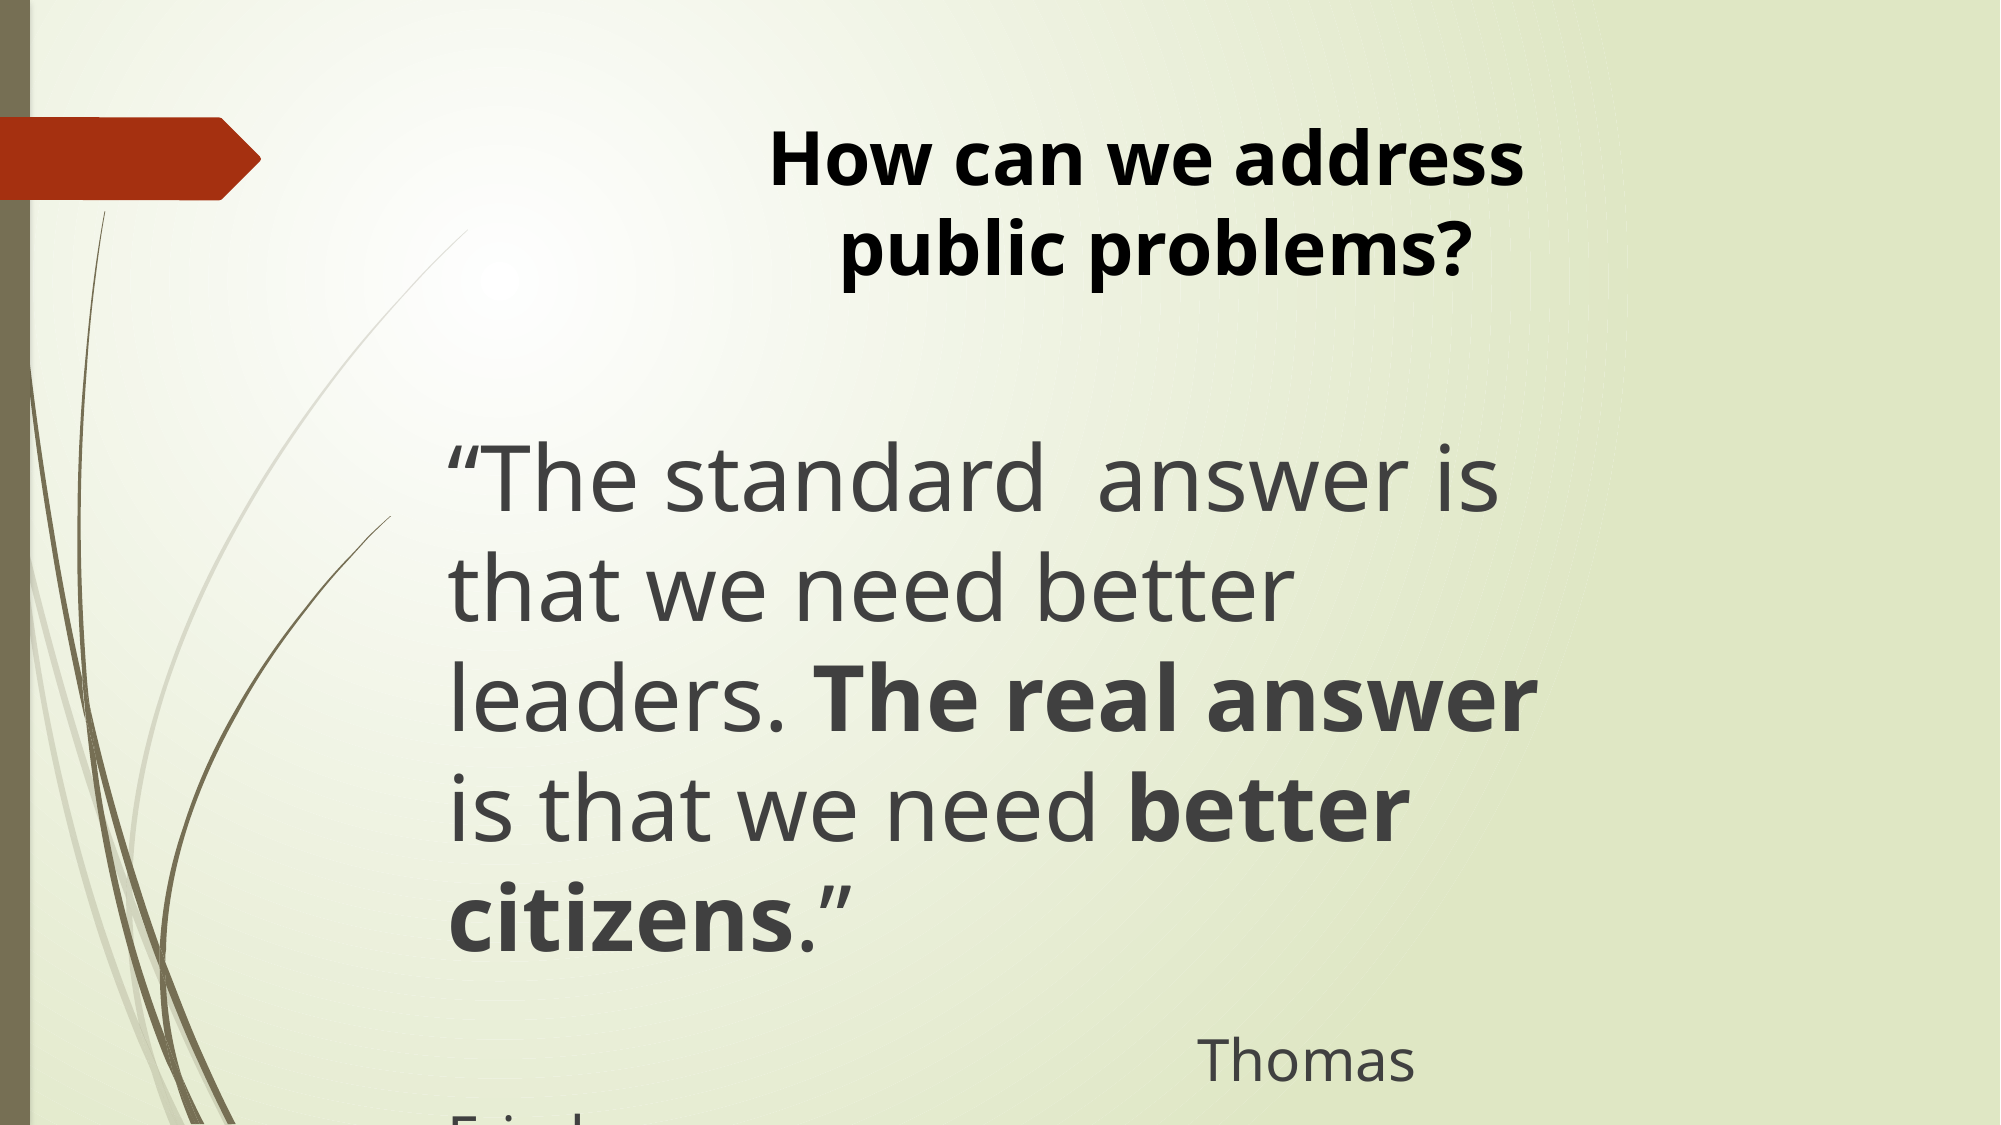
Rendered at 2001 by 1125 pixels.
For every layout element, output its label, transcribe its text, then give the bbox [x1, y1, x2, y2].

title How can we address public problems? [425, 102, 1888, 313]
list “The standard answer is that we need better leaders. The real answer is that we need better citizens.” Thomas Friedman [364, 412, 1615, 996]
